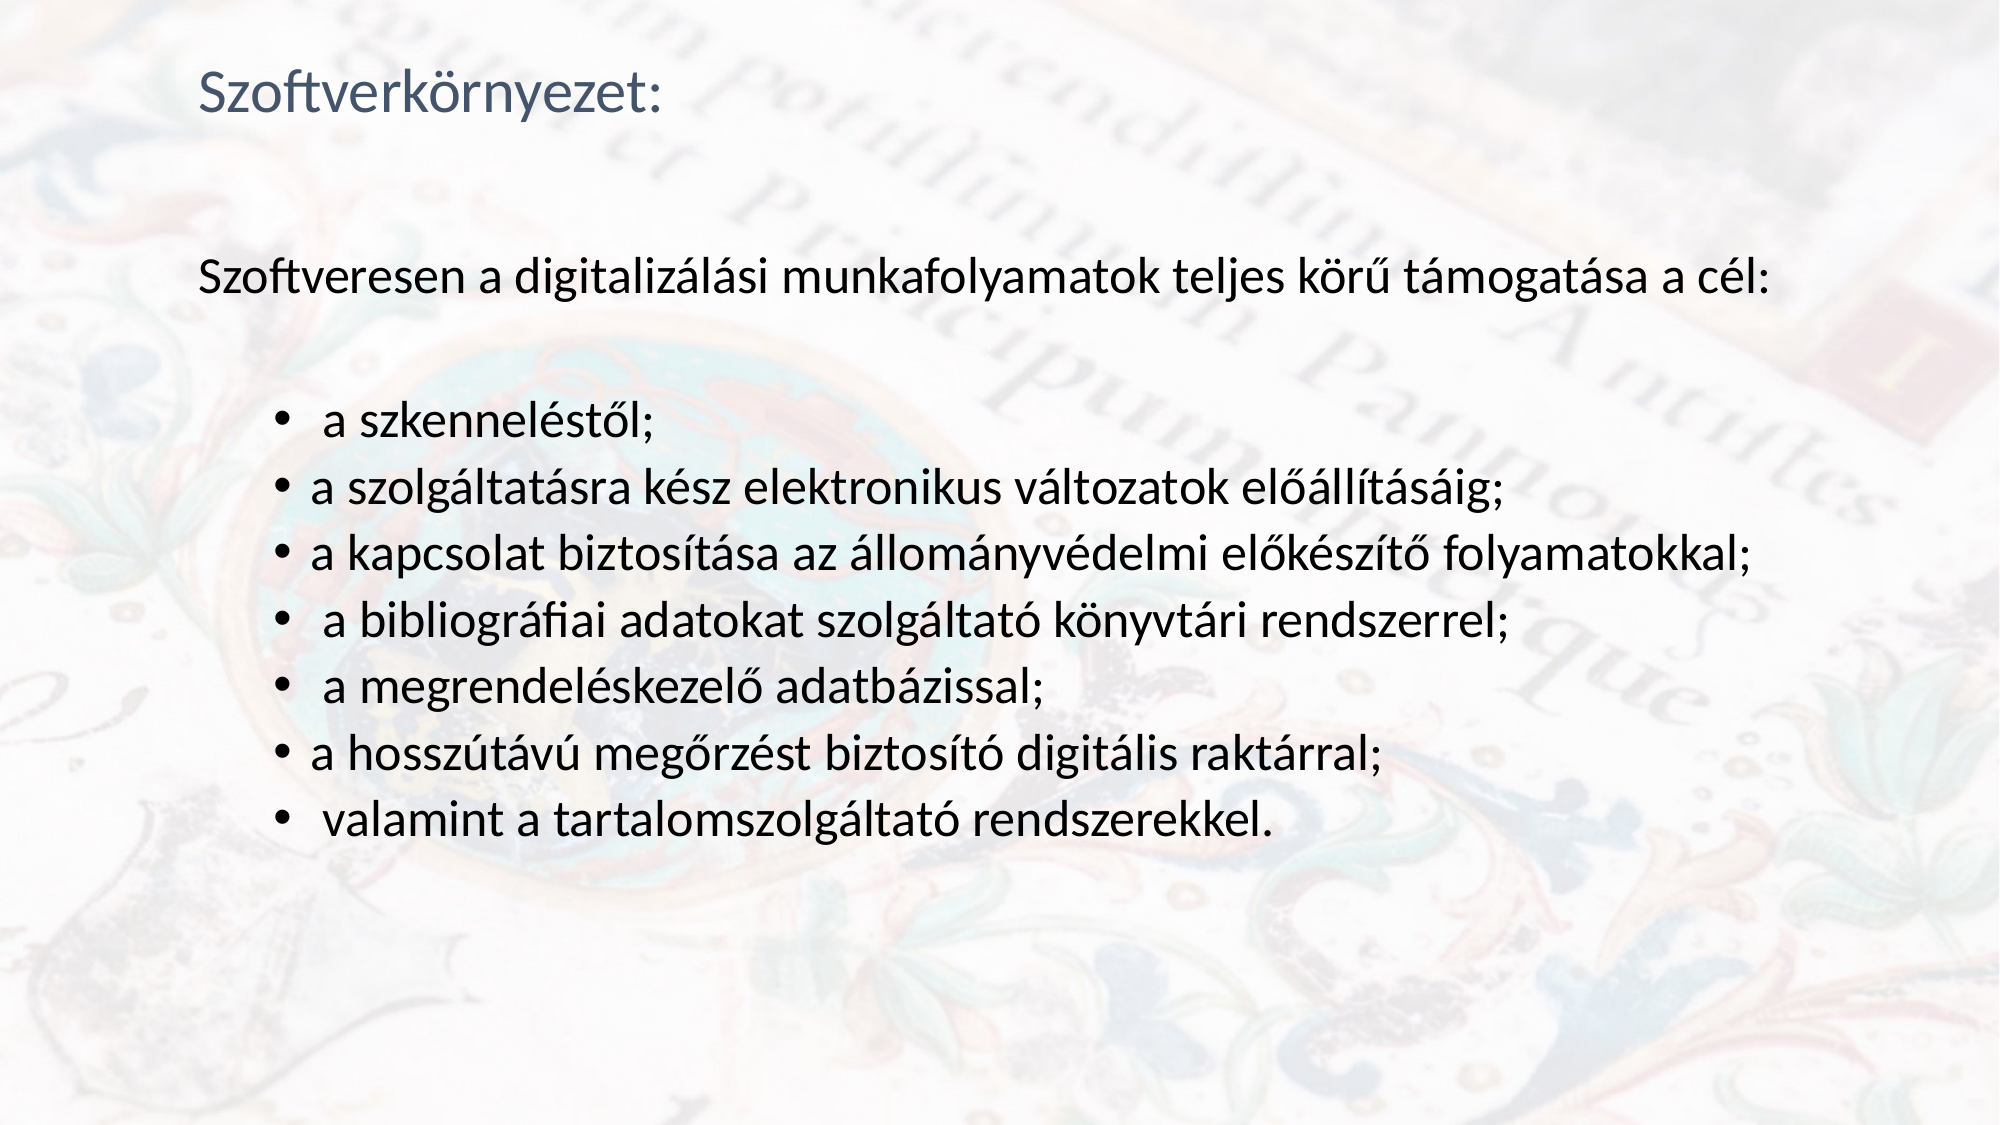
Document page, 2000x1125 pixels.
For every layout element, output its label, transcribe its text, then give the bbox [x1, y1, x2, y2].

picture [0, 0, 2000, 1125]
title Szoftverkörnyezet: [183, 12, 1850, 173]
list Szoftveresen a digitalizálási munkafolyamatok teljes körű támogatása a cél: a szkenneléstől; a szolgáltatásra kész elektronikus változatok előállításáig; a kapcsolat biztosítása az állományvédelmi előkészítő folyamatokkal; a bibliográfiai adatokat szolgáltató könyvtári rendszerrel; a megrendeléskezelő adatbázissal; a hosszútávú megőrzést biztosító digitális raktárral; valamint a tartalomszolgáltató rendszerekkel. [183, 241, 1850, 1047]
